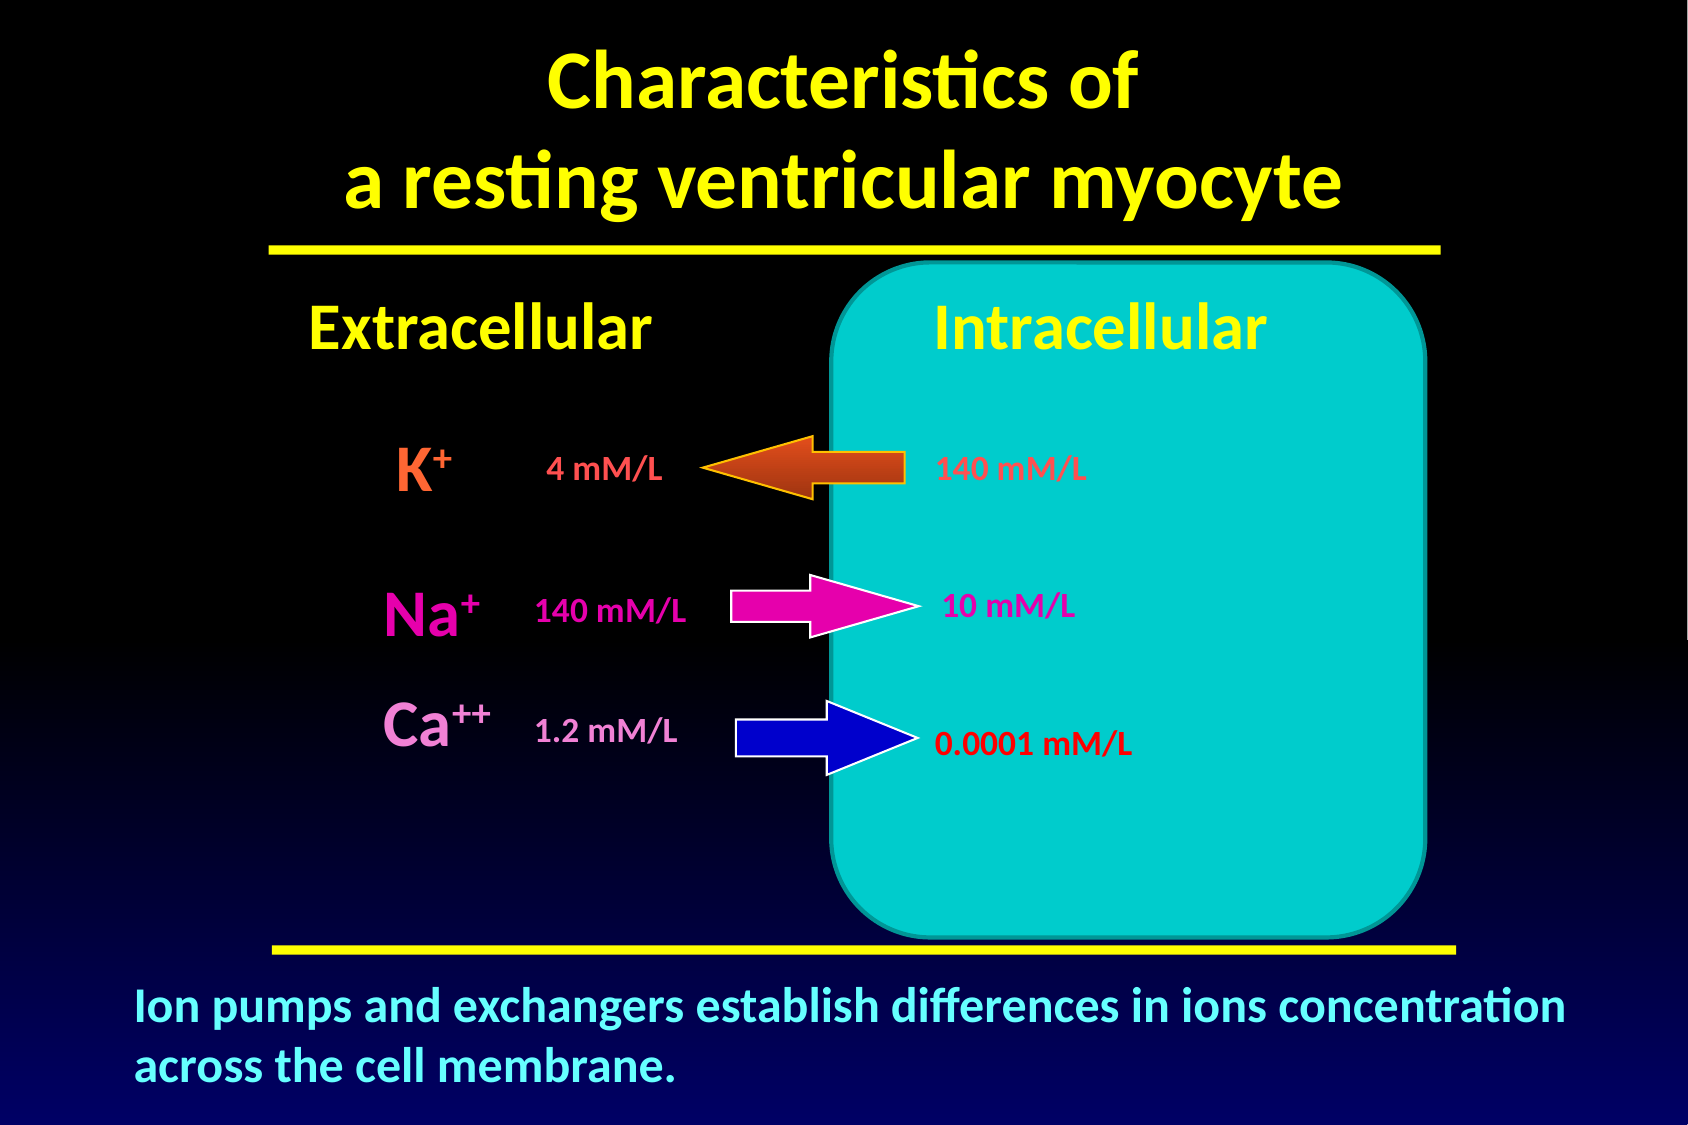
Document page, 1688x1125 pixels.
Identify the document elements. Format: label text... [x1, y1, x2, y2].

text_box [731, 574, 825, 638]
text_box 4 mM/L [531, 437, 806, 496]
text_box K+ [381, 417, 579, 513]
text_box 4 mM/L [813, 437, 825, 451]
text_box Ion pumps and exchangers establish differences in ions concentration across the cell membrane. [118, 965, 1610, 1100]
text_box Ca++ [368, 672, 594, 768]
text_box Characteristics of a resting ventricular myocyte [0, 24, 1688, 225]
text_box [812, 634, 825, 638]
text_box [830, 262, 1469, 938]
text_box 4 mM/L [813, 484, 825, 496]
text_box [702, 436, 825, 500]
text_box 1.2 mM/L [518, 699, 825, 758]
text_box 140 mM/L [518, 579, 810, 638]
text_box [735, 719, 825, 757]
text_box Na+ [368, 562, 594, 658]
text_box Extracellular [293, 274, 825, 370]
